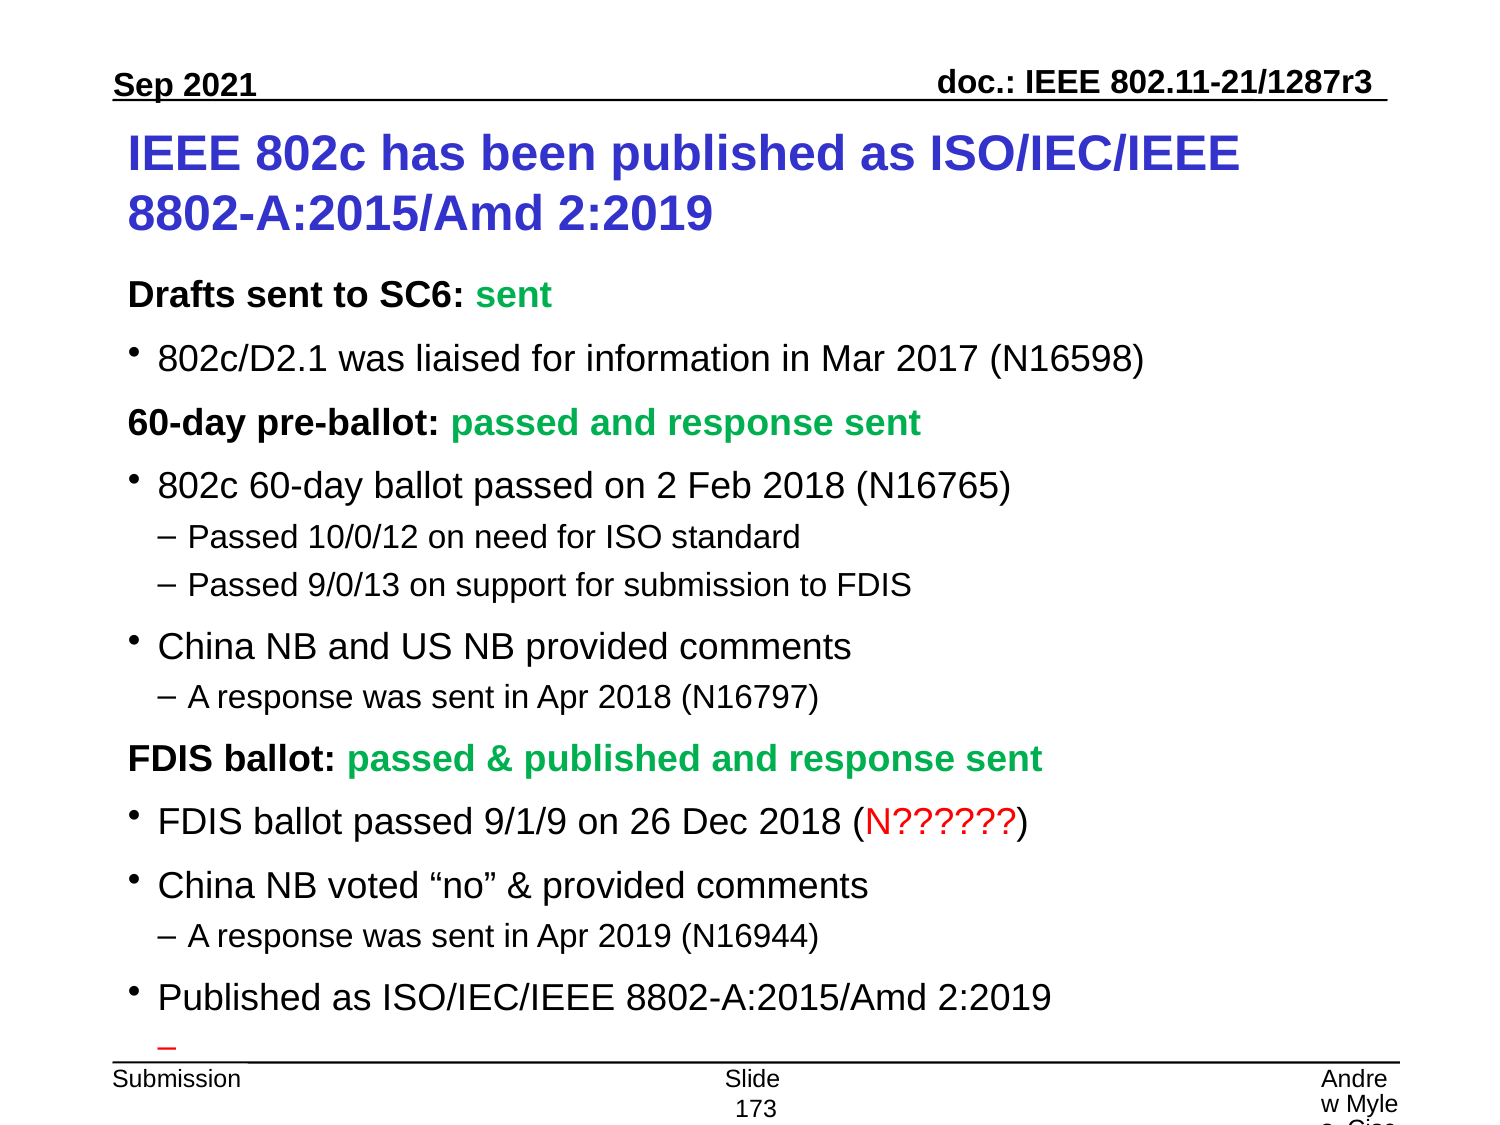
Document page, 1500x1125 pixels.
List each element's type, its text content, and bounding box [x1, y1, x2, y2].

footer Andrew Myles, Cisco [1320, 1061, 1402, 1093]
title IEEE 802c has been published as ISO/IEC/IEEE 8802-A:2015/Amd 2:2019 [112, 112, 1388, 262]
list Drafts sent to SC6: sent 802c/D2.1 was liaised for information in Mar 2017 (N16598) 60-day pre-ballot: passed and response sent 802c 60-day ballot passed on 2 Feb 2018 (N16765) Passed 10/0/12 on need for ISO standard Passed 9/0/13 on support for submission to FDIS China NB and US NB provided comments A response was sent in Apr 2018 (N16797) FDIS ballot: passed & published and response sent FDIS ballot passed 9/1/9 on 26 Dec 2018 (N??????) China NB voted “no” & provided comments A response was sent in Apr 2019 (N16944) Published as ISO/IEC/IEEE 8802-A:2015/Amd 2:2019 [112, 262, 1388, 938]
slide_number Slide 173 [709, 1061, 803, 1093]
